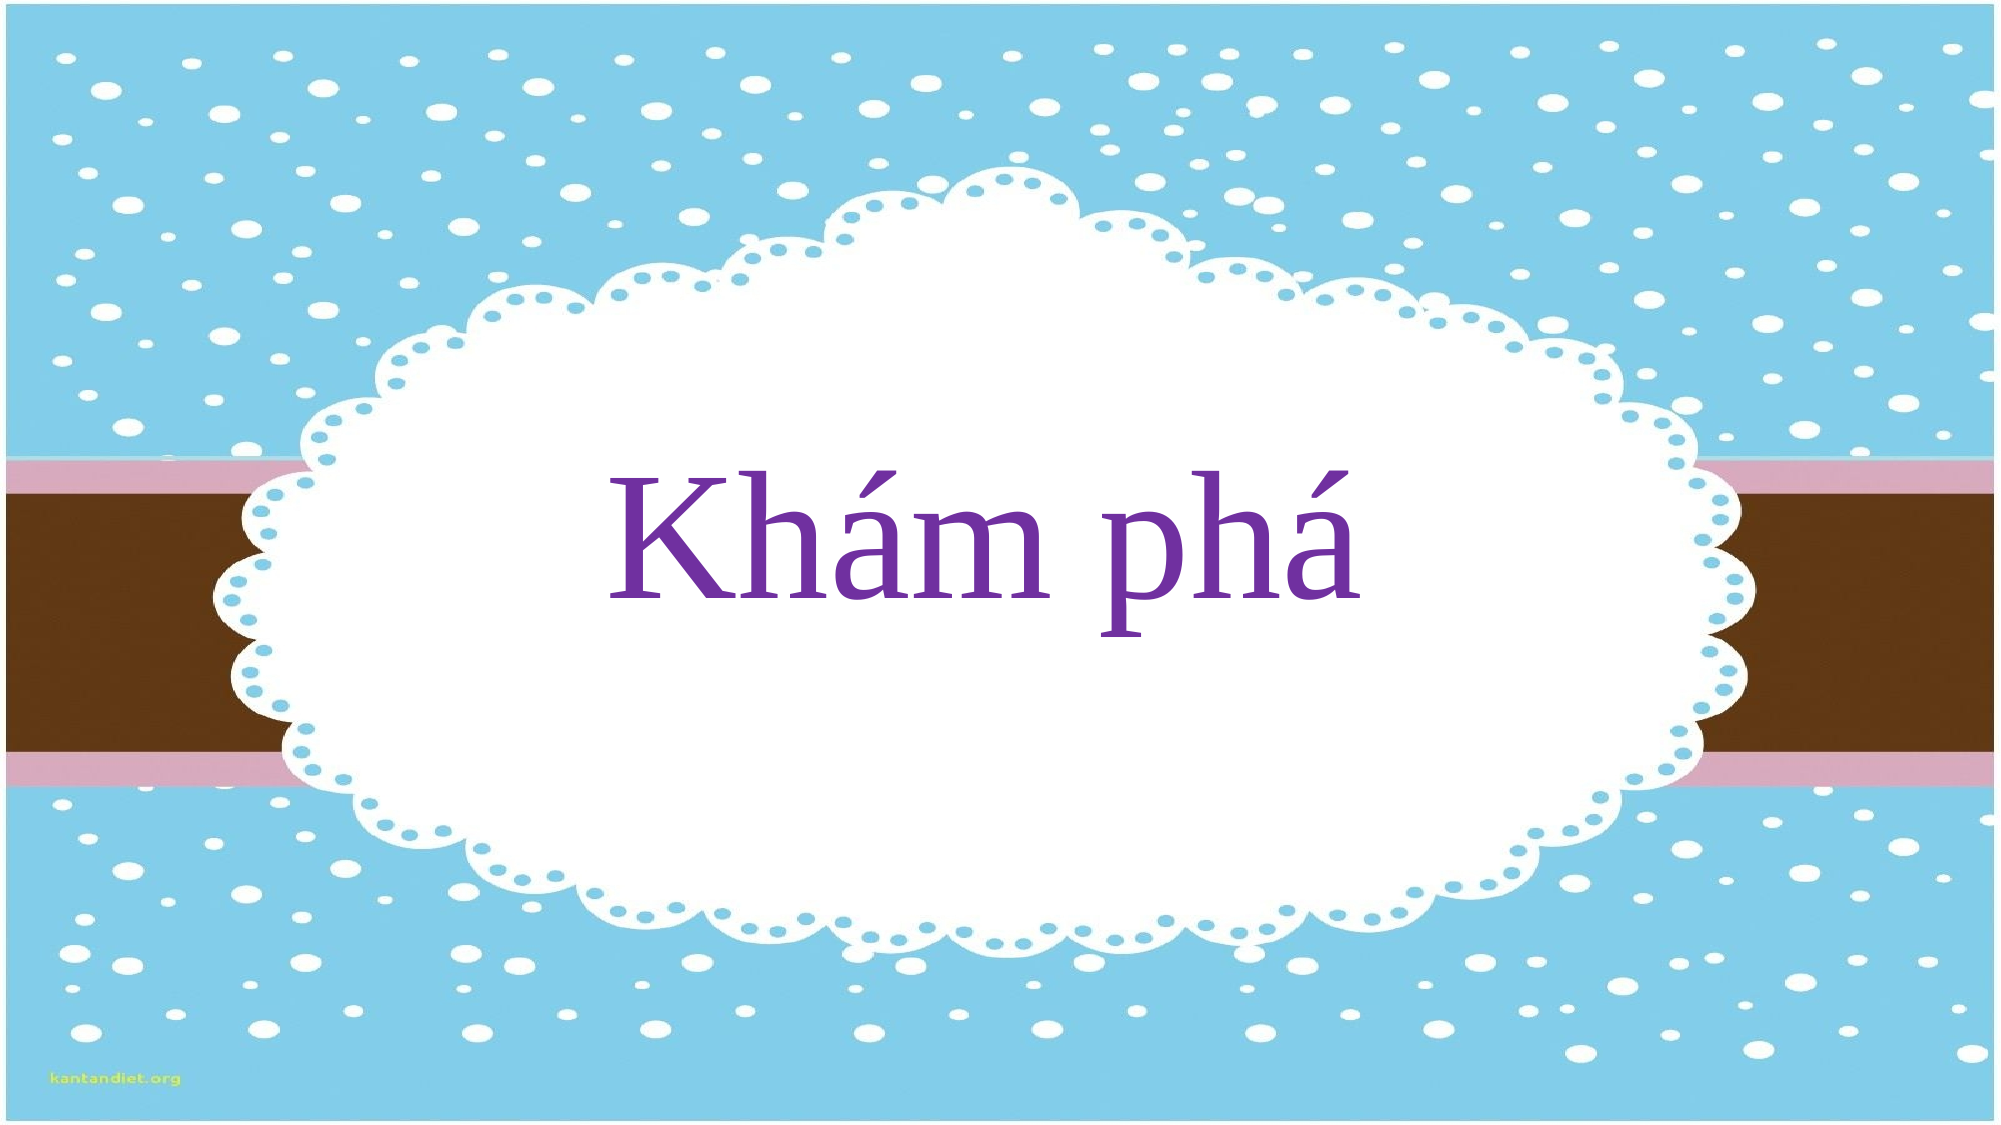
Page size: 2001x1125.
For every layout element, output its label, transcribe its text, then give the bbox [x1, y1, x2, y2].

picture [0, 0, 2001, 1125]
text_box Khám phá [512, 407, 1457, 643]
